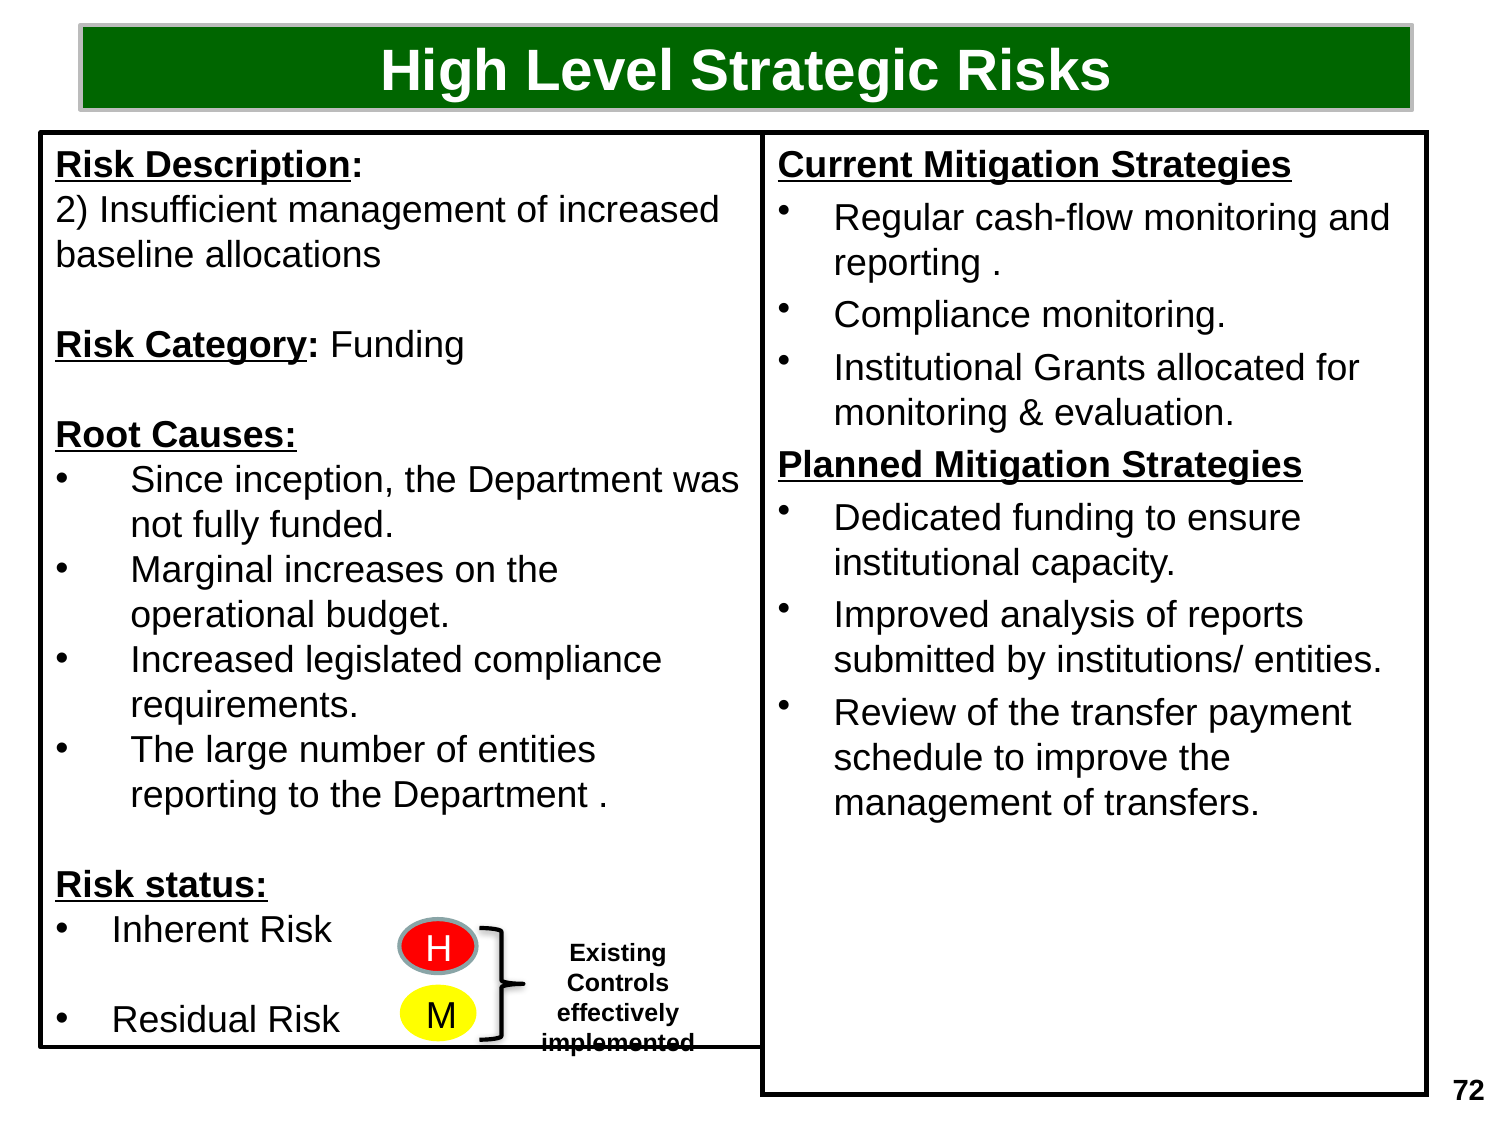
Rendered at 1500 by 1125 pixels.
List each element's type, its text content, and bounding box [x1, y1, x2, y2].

list Current Mitigation Strategies Regular cash-flow monitoring and reporting . Compliance monitoring. Institutional Grants allocated for monitoring & evaluation. Planned Mitigation Strategies Dedicated funding to ensure institutional capacity. Improved analysis of reports submitted by institutions/ entities. Review of the transfer payment schedule to improve the management of transfers. [760, 130, 1429, 1097]
text_box M [397, 982, 473, 1044]
title [74, 44, 1426, 130]
text_box Existing Controls effectively implemented [520, 928, 716, 1064]
text_box H [397, 916, 474, 976]
slide_number 72 [1149, 1063, 1500, 1125]
text_box Risk Description: 2) Insufficient management of increased baseline allocations Risk Category: Funding Root Causes: Since inception, the Department was not fully funded. Marginal increases on the operational budget. Increased legislated compliance requirements. The large number of entities reporting to the Department . Risk status: Inherent Risk Residual Risk [38, 130, 765, 1049]
text_box [479, 925, 520, 1042]
text_box High Level Strategic Risks [78, 23, 1414, 112]
